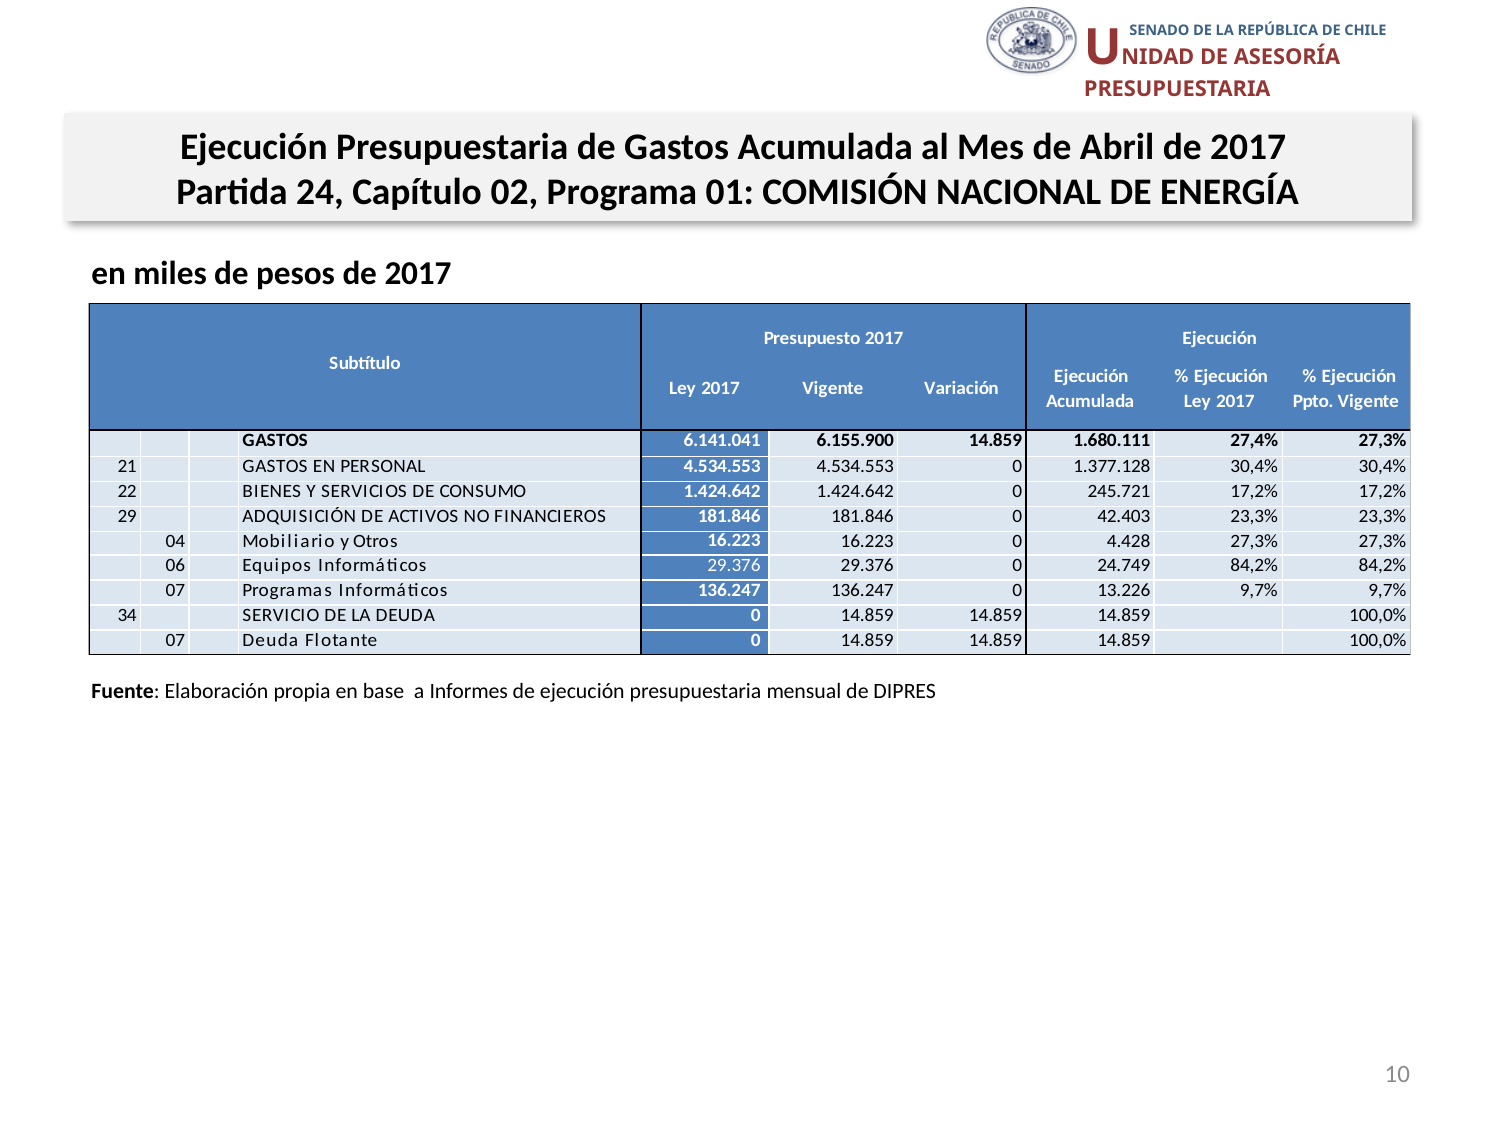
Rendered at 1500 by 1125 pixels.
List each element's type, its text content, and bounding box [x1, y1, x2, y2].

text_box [88, 302, 1412, 656]
picture [986, 7, 1079, 76]
text_box en miles de pesos de 2017 [76, 243, 1375, 303]
slide_number 10 [1074, 1042, 1425, 1103]
text_box Ejecución Presupuestaria de Gastos Acumulada al Mes de Abril de 2017 Partida 24, Capítulo 02, Programa 01: COMISIÓN NACIONAL DE ENERGÍA [64, 114, 1412, 221]
footer Fuente: Elaboración propia en base a Informes de ejecución presupuestaria mensual de DIPRES [76, 668, 1392, 716]
